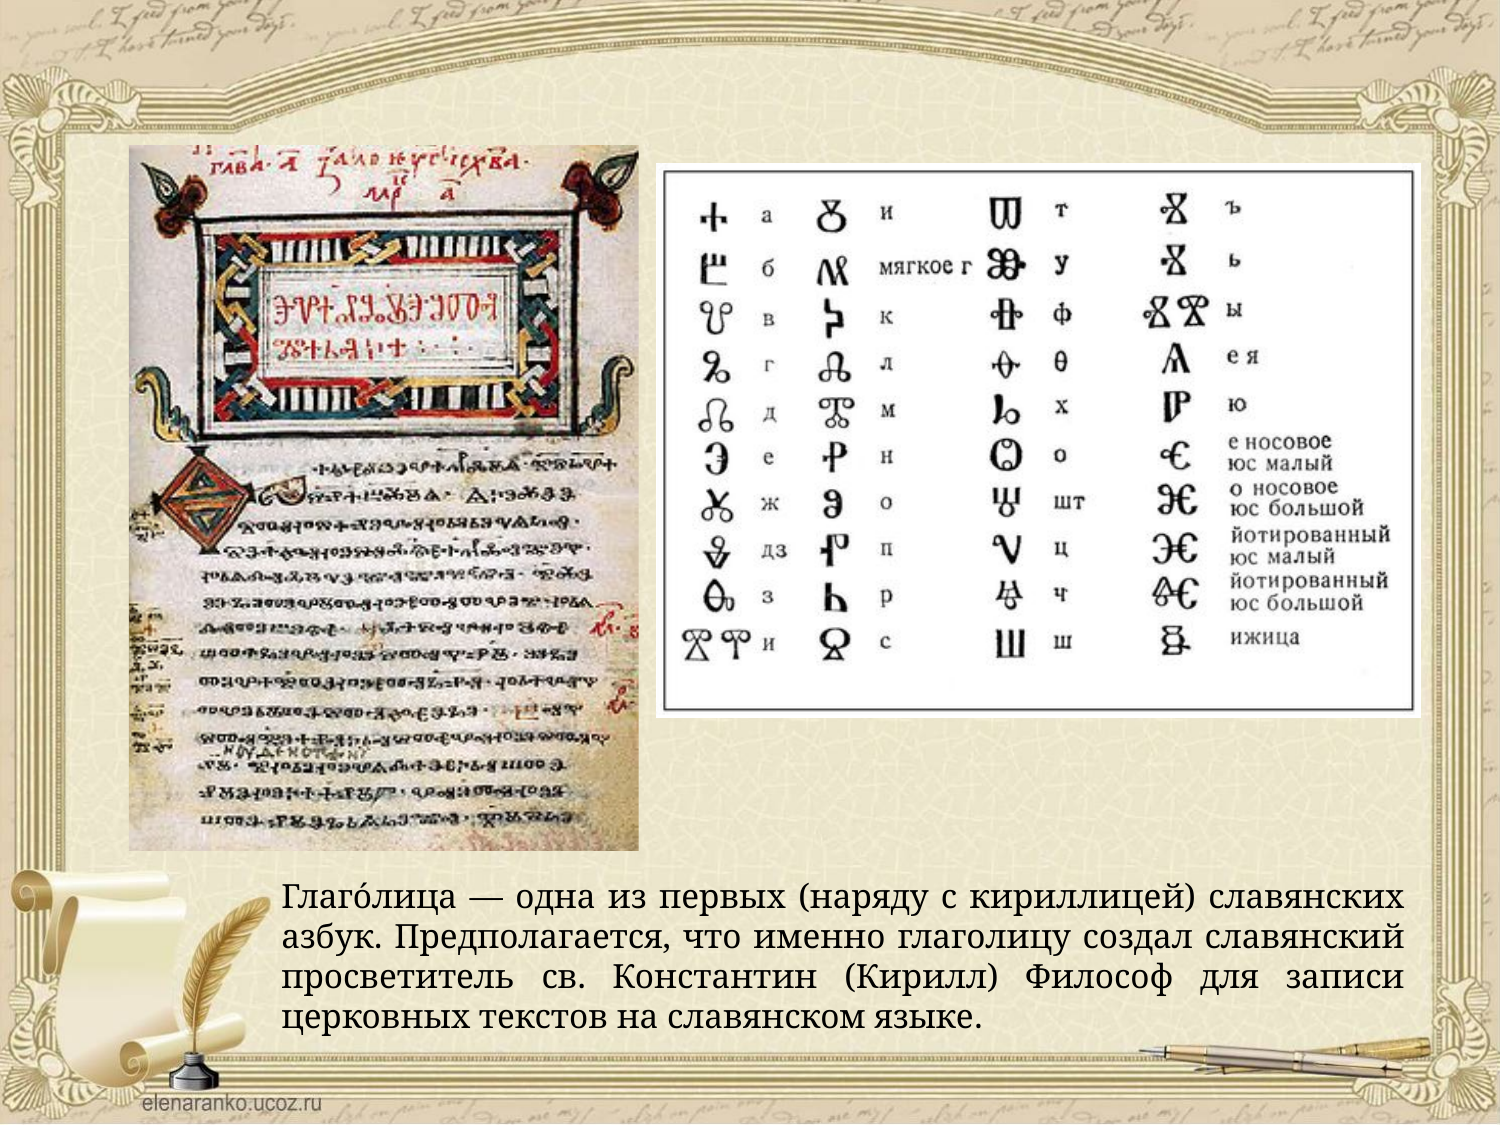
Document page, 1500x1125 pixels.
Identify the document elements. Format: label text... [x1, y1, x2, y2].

picture [0, 0, 1500, 1125]
text_box Глаго́лица — одна из первых (наряду с кириллицей) славянских азбук. Предполагается, что именно глаголицу создал славянский просветитель св. Константин (Кирилл) Философ для записи церковных текстов на славянском языке. [281, 868, 1407, 1043]
